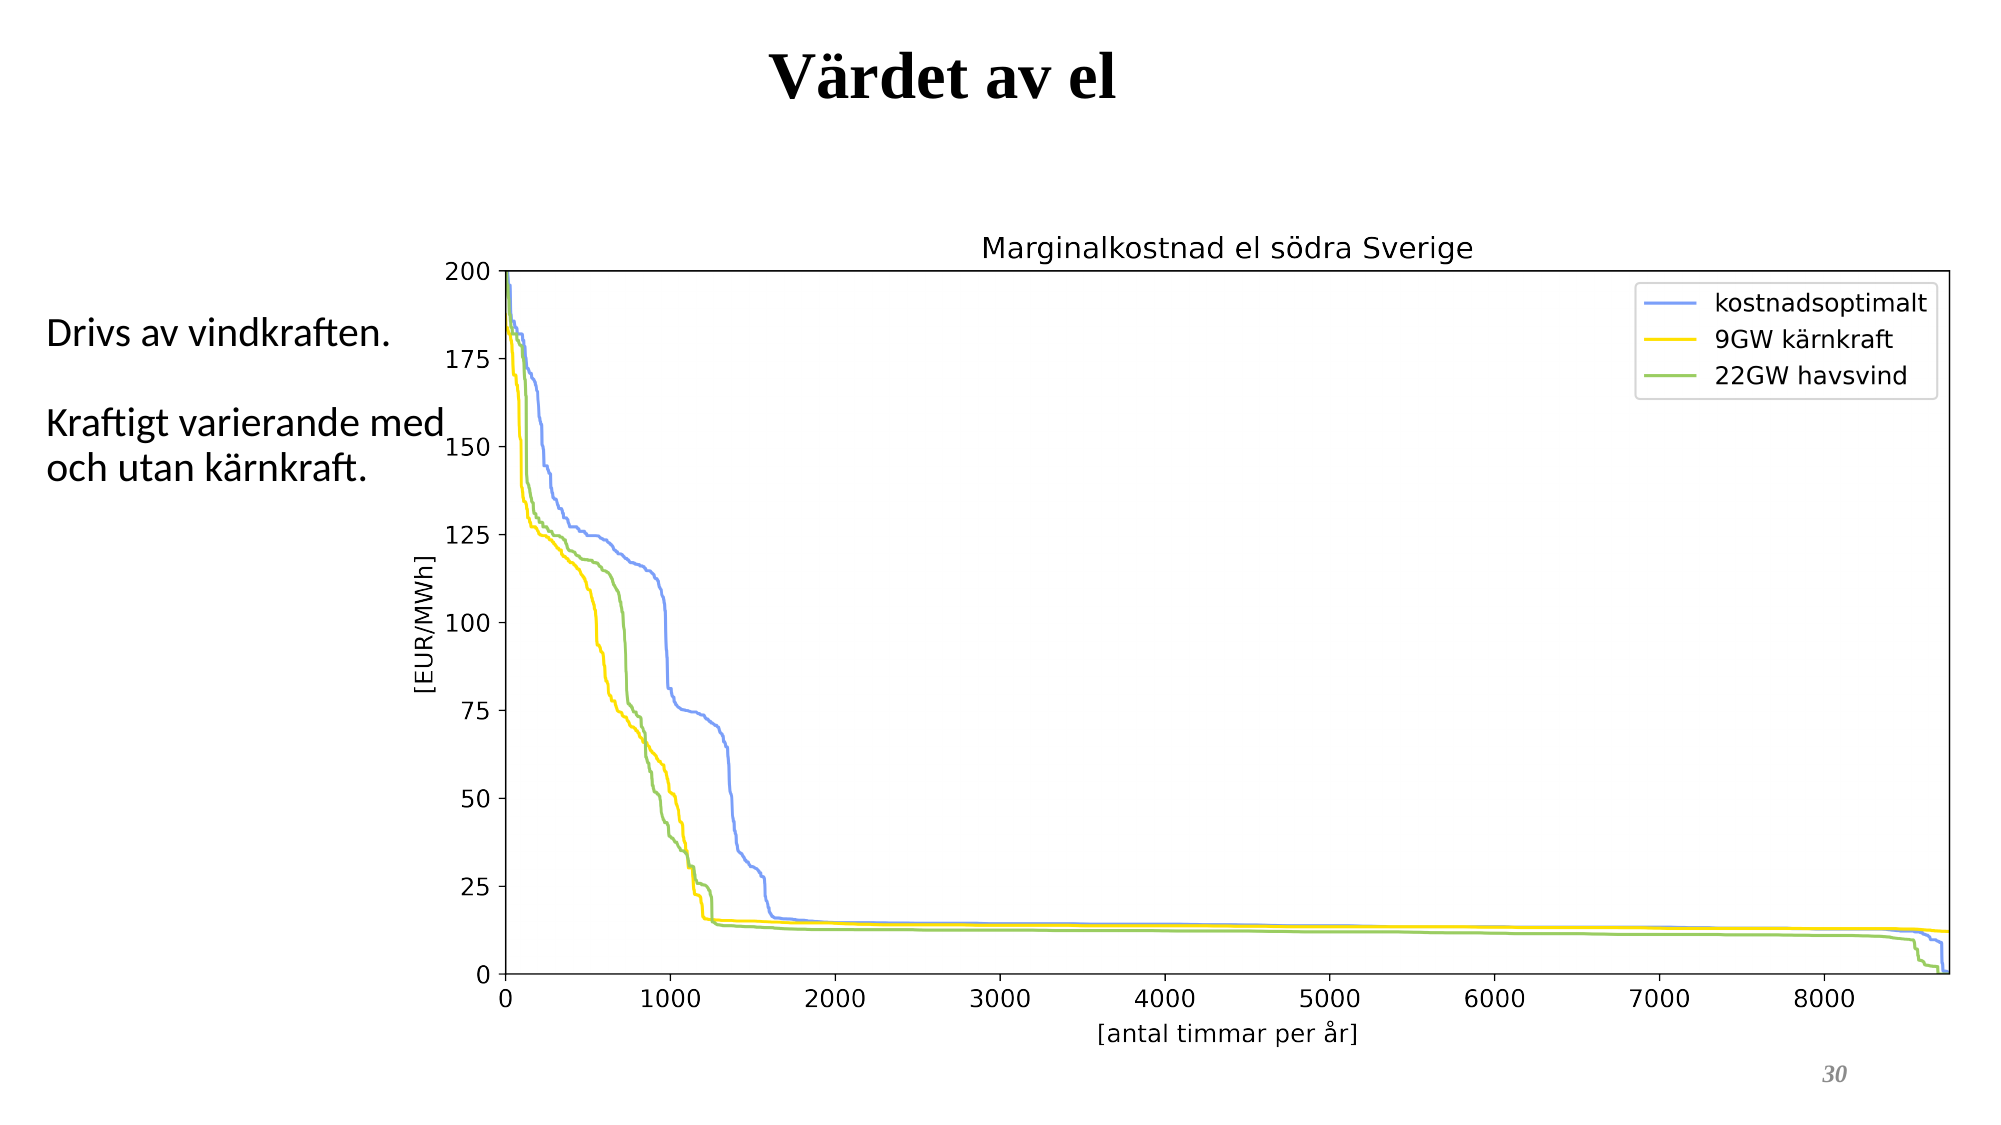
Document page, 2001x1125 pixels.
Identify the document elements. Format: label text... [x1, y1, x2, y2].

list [397, 221, 1964, 1062]
list Drivs av vindkraften. Kraftigt varierande med och utan kärnkraft. [31, 302, 397, 972]
title Värdet av el [173, 7, 1713, 121]
slide_number 30 [1412, 1062, 1863, 1103]
